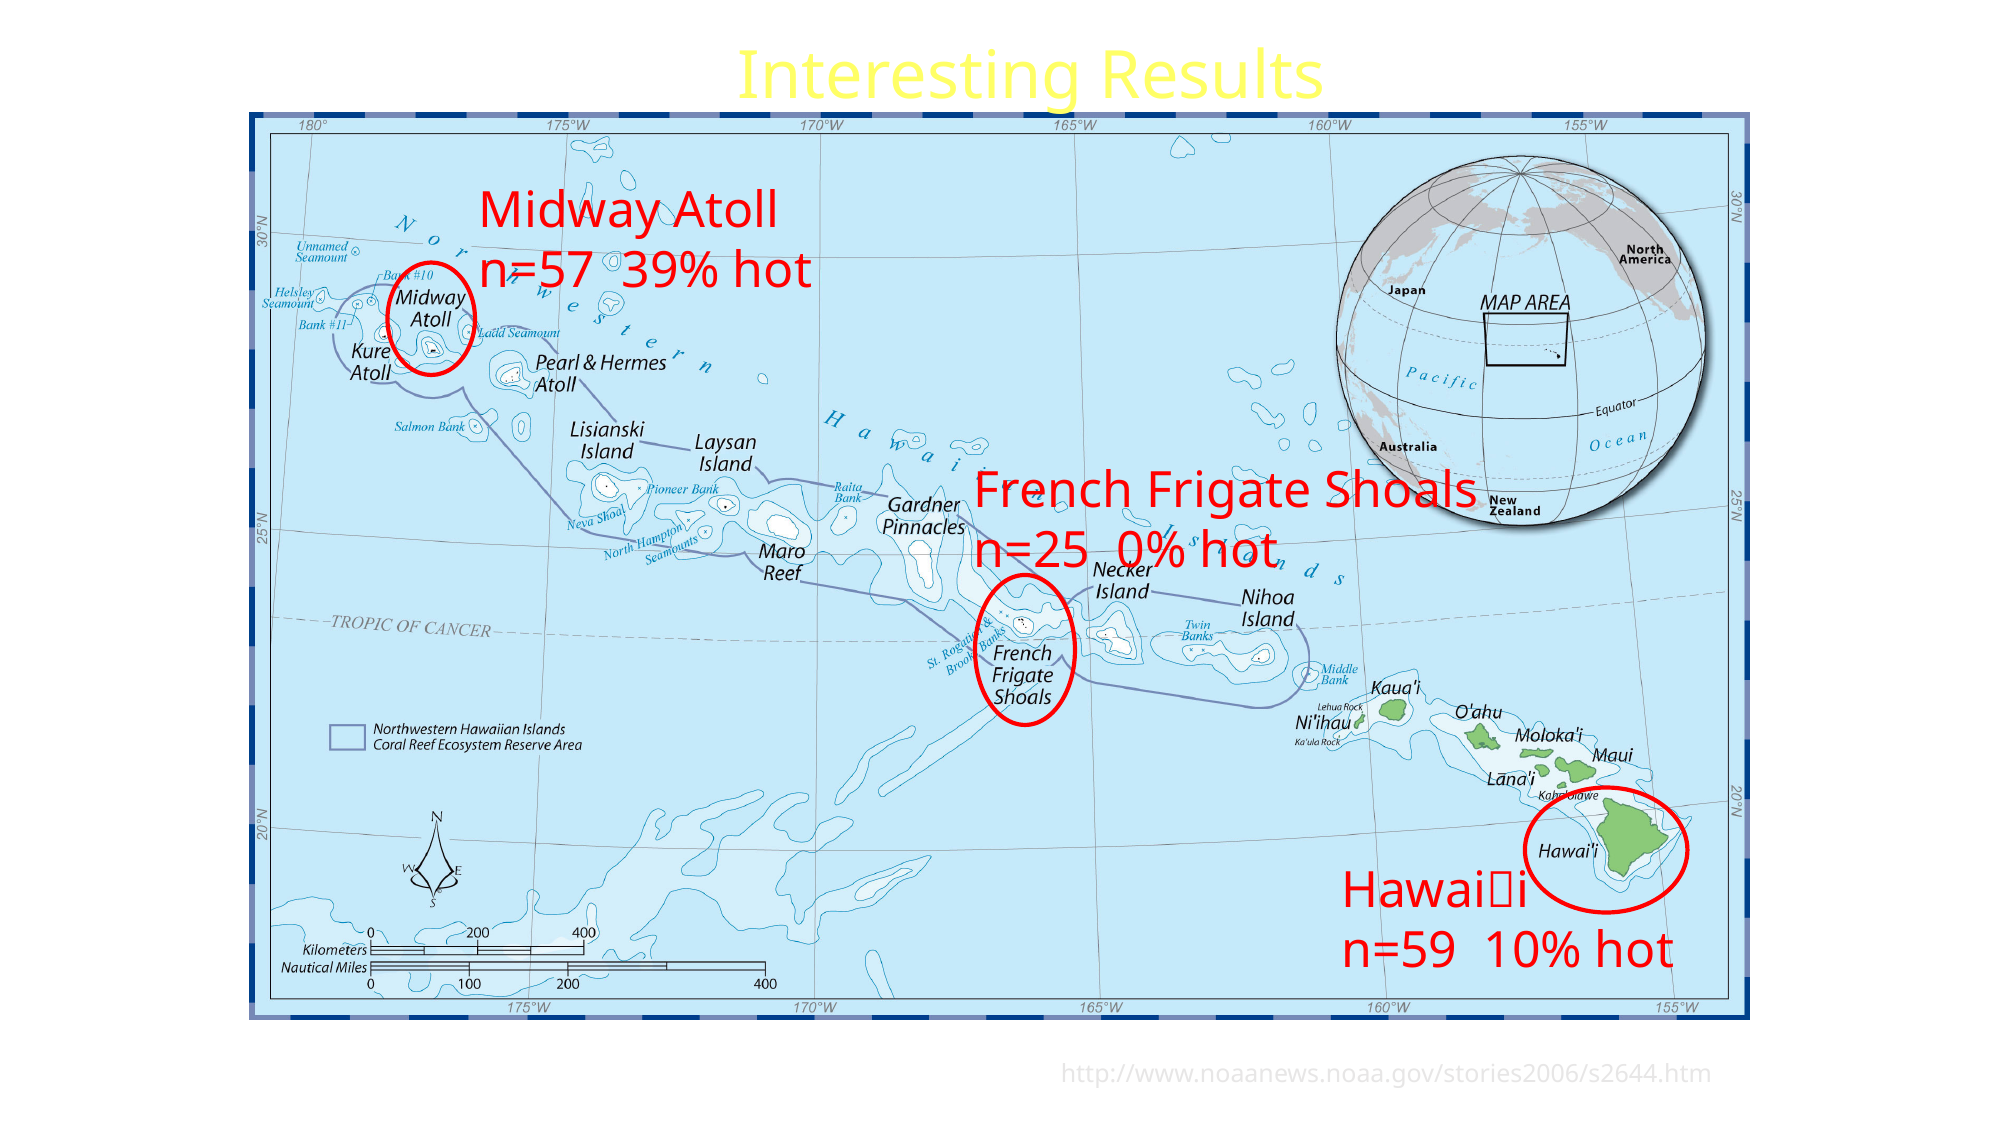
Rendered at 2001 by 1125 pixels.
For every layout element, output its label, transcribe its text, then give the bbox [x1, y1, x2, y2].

picture [249, 112, 1750, 1020]
text_box http://www.noaanews.noaa.gov/stories2006/s2644.htm [1045, 1050, 1735, 1095]
text_box Interesting Results [723, 24, 1341, 112]
